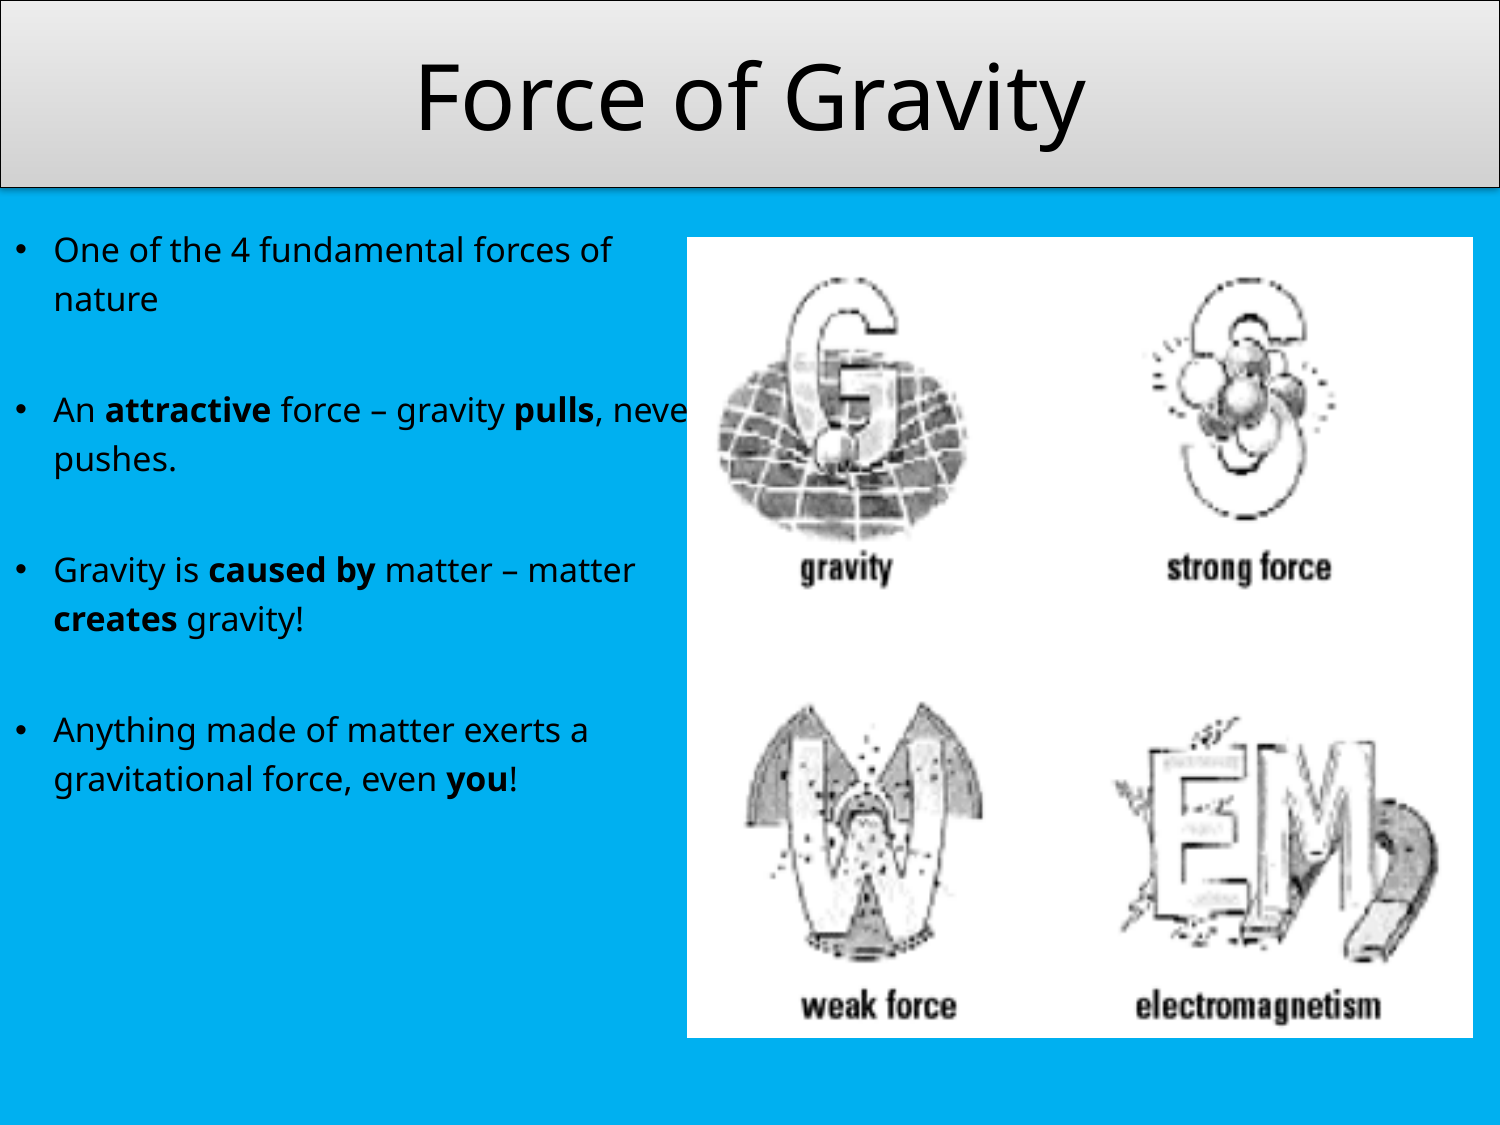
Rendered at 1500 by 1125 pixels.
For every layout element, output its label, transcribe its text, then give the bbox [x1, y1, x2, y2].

picture [688, 238, 1472, 1037]
list One of the 4 fundamental forces of nature An attractive force – gravity pulls, never pushes. Gravity is caused by matter – matter creates gravity! Anything made of matter exerts a gravitational force, even you! [0, 212, 738, 1088]
title Force of Gravity [0, 0, 1500, 188]
